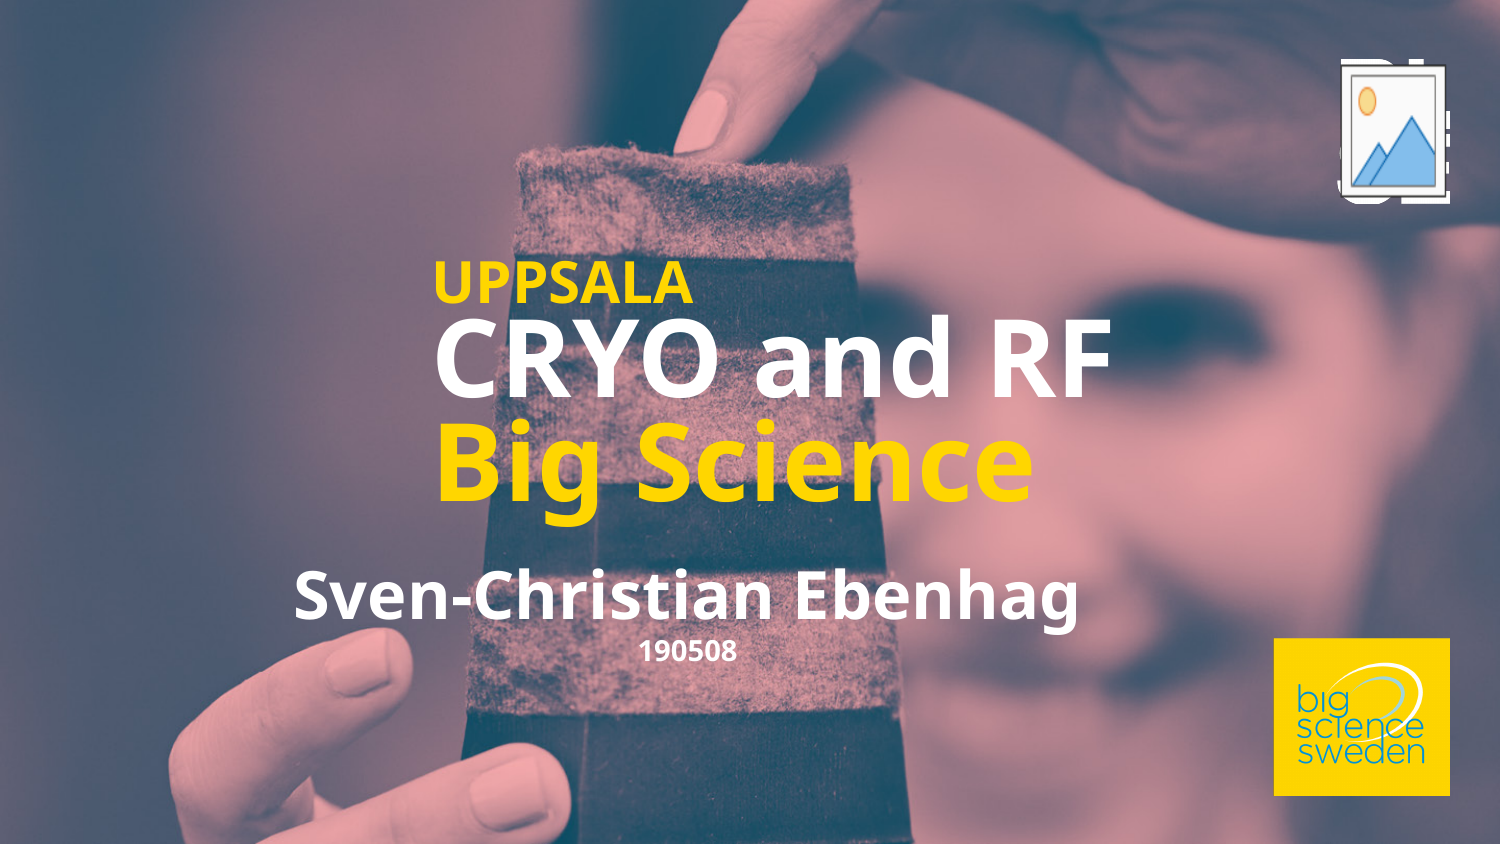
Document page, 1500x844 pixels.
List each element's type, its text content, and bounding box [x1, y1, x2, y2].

text_box Sven-Christian Ebenhag 190508 [278, 545, 1098, 675]
picture [0, 0, 1500, 844]
list UPPSALA CRYO and RF Big Science [181, 219, 1194, 562]
